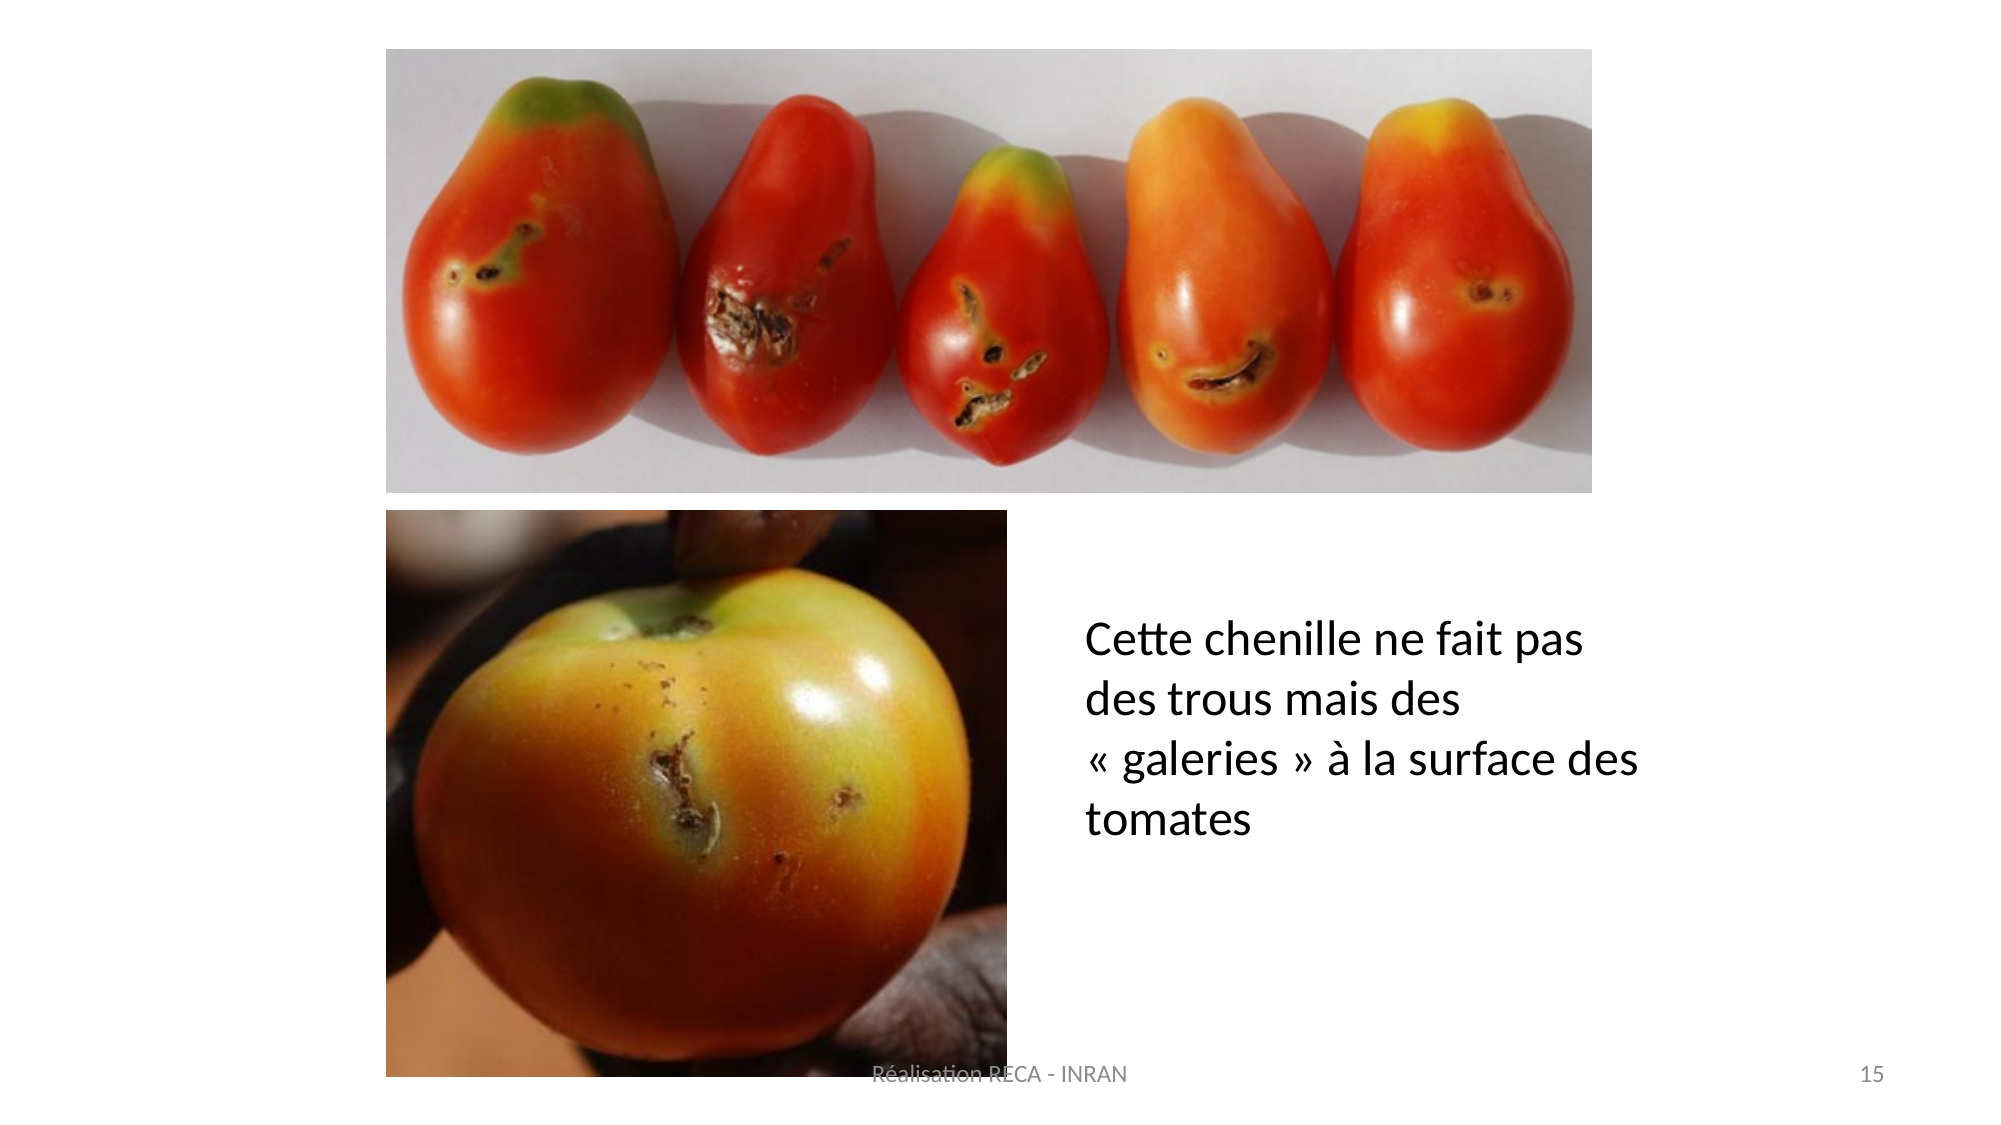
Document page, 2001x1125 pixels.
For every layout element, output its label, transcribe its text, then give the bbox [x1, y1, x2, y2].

picture [386, 49, 1592, 493]
slide_number 15 [1433, 1042, 1900, 1103]
list Cette chenille ne fait pas des trous mais des « galeries » à la surface des tomates [1070, 597, 1675, 1005]
footer Réalisation RECA - INRAN [683, 1042, 1317, 1103]
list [386, 510, 1008, 1077]
